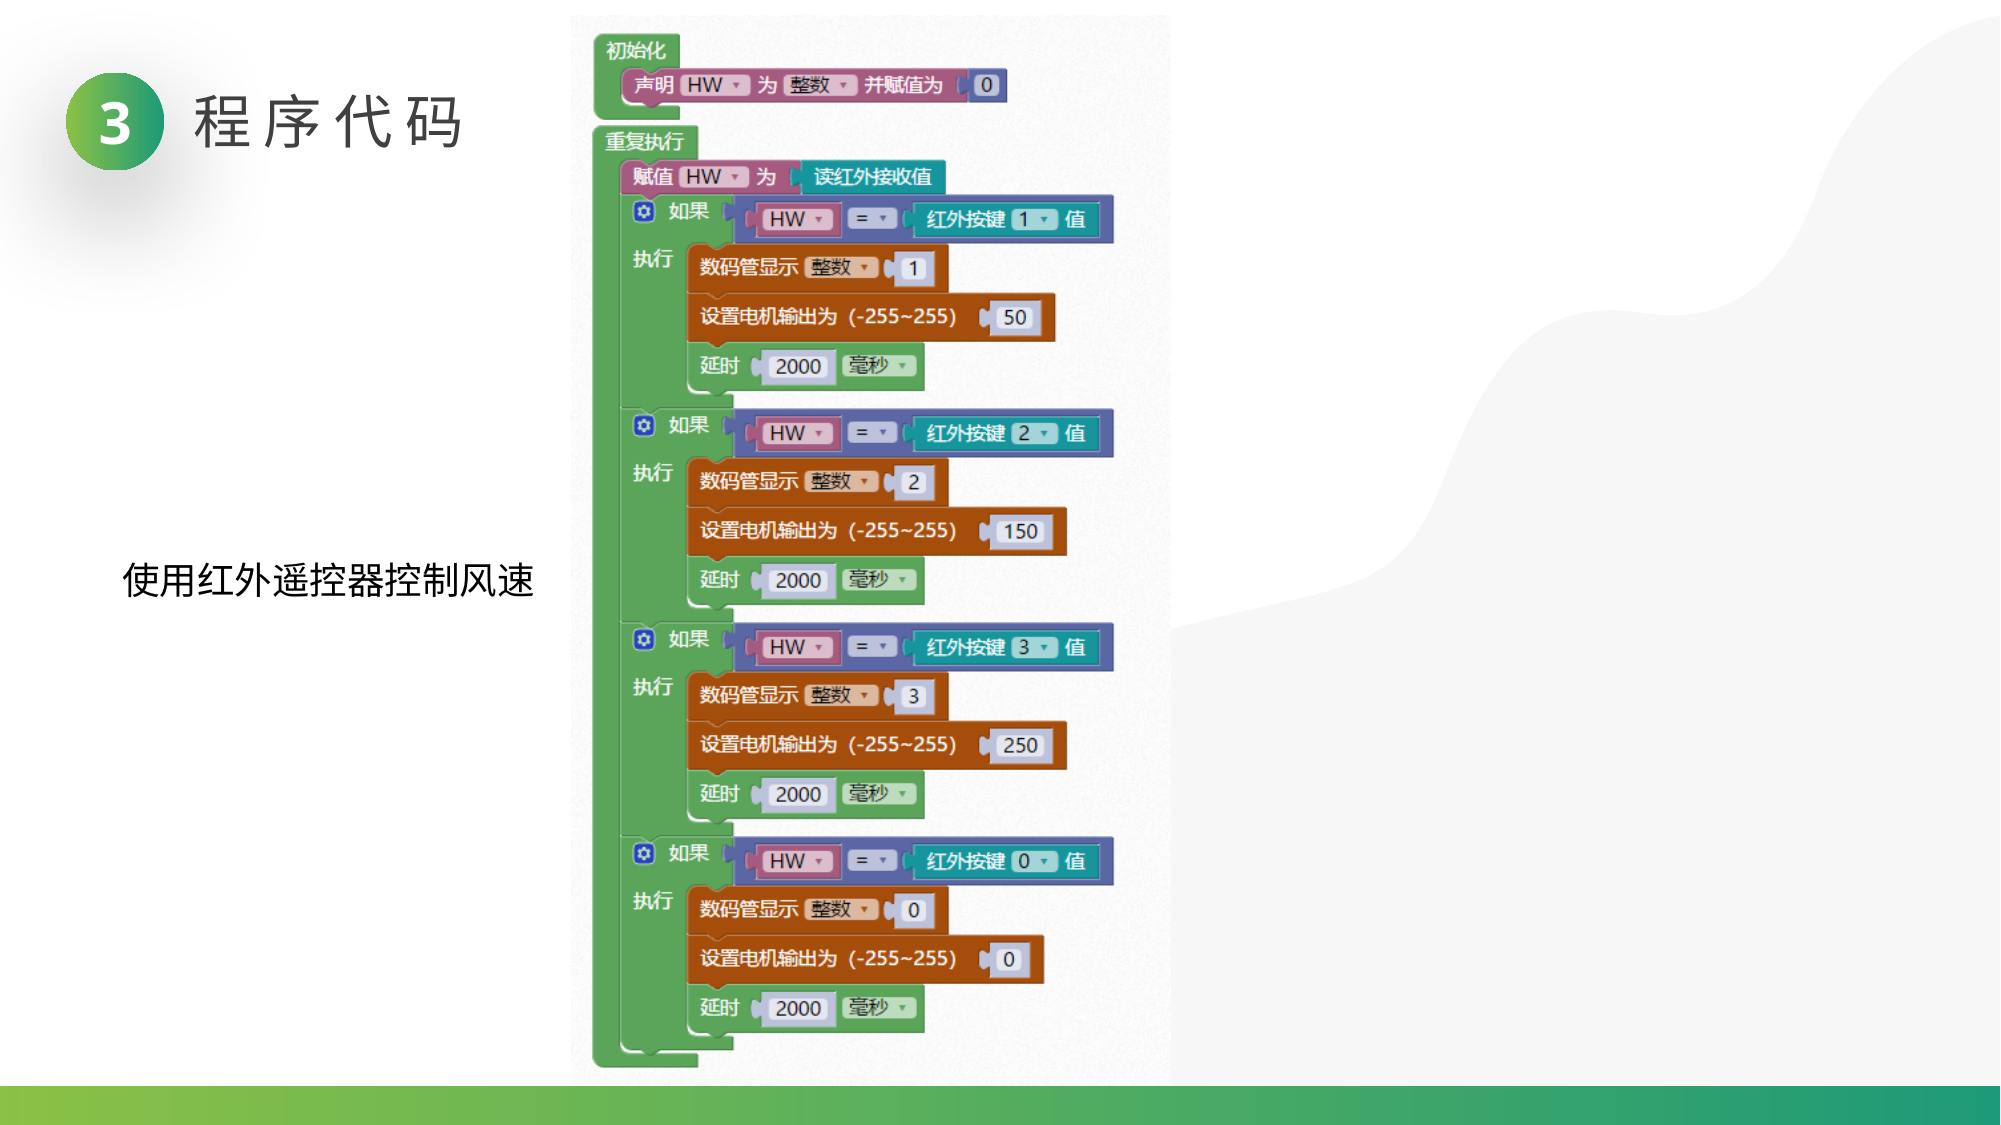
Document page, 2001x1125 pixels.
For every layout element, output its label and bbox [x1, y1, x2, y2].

text_box [0, 15, 2000, 1125]
picture [571, 15, 1171, 1085]
